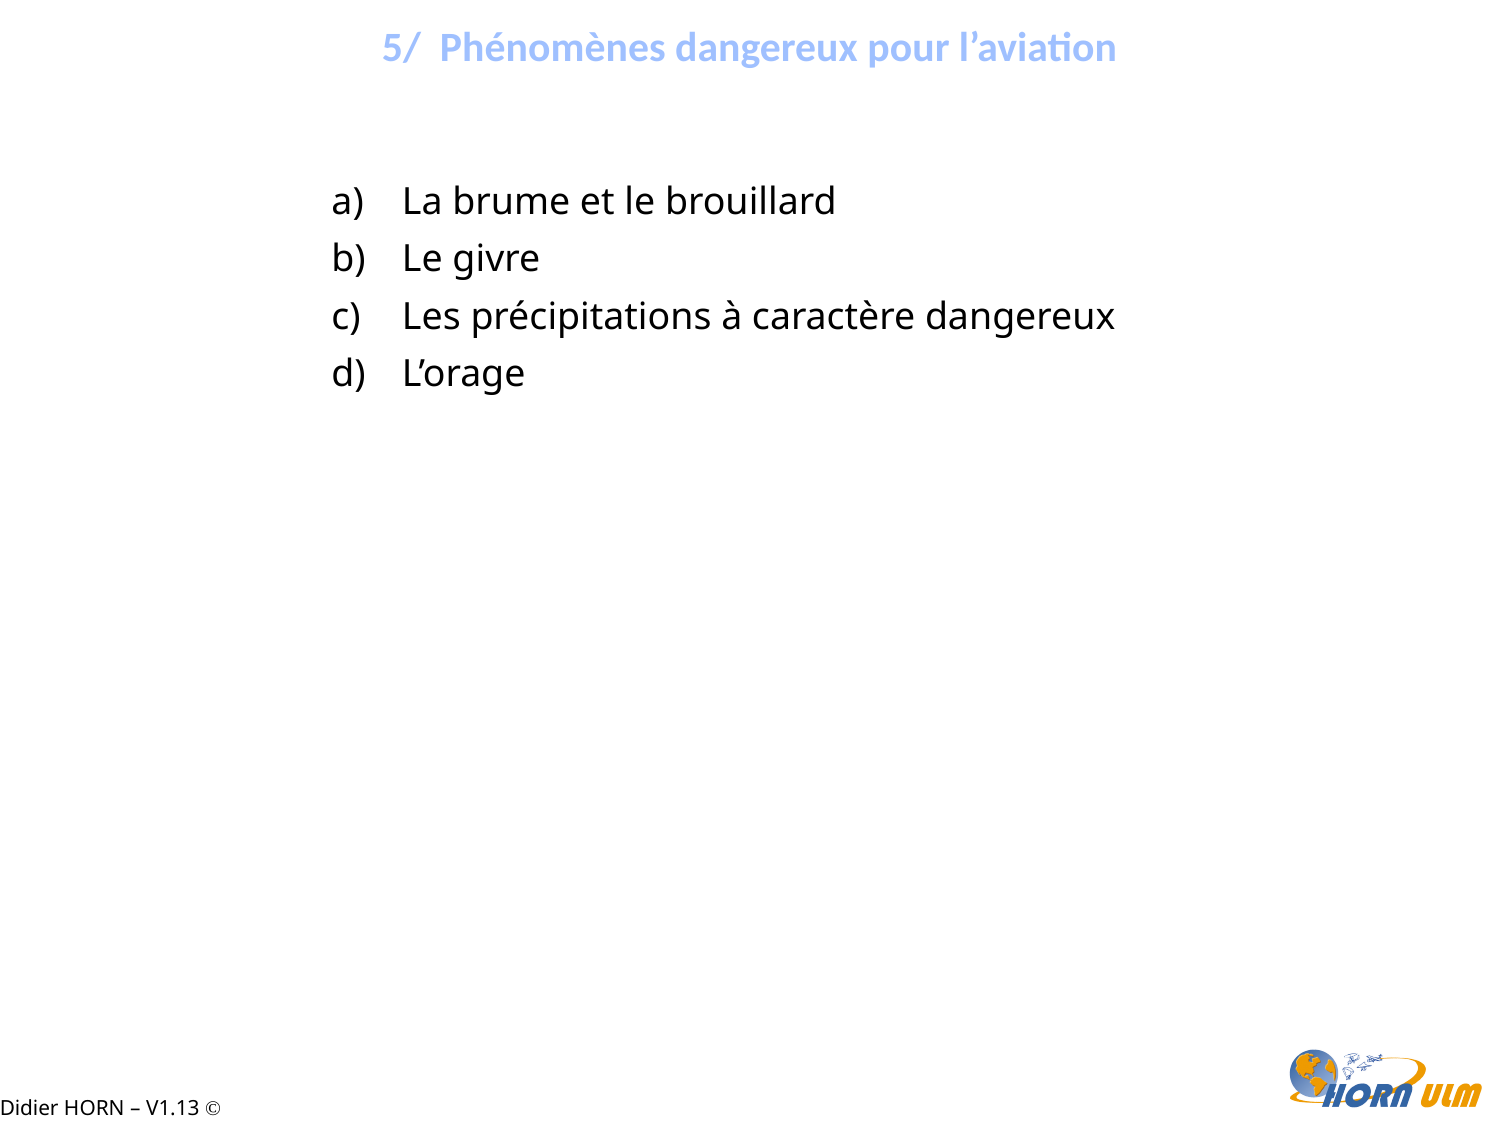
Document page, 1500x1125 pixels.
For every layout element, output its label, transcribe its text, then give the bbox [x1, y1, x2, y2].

picture [1275, 1036, 1500, 1125]
text_box La brume et le brouillard Le givre Les précipitations à caractère dangereux L’orage [287, 169, 1256, 402]
text_box 5/ Phénomènes dangereux pour l’aviation [0, 4, 1500, 86]
